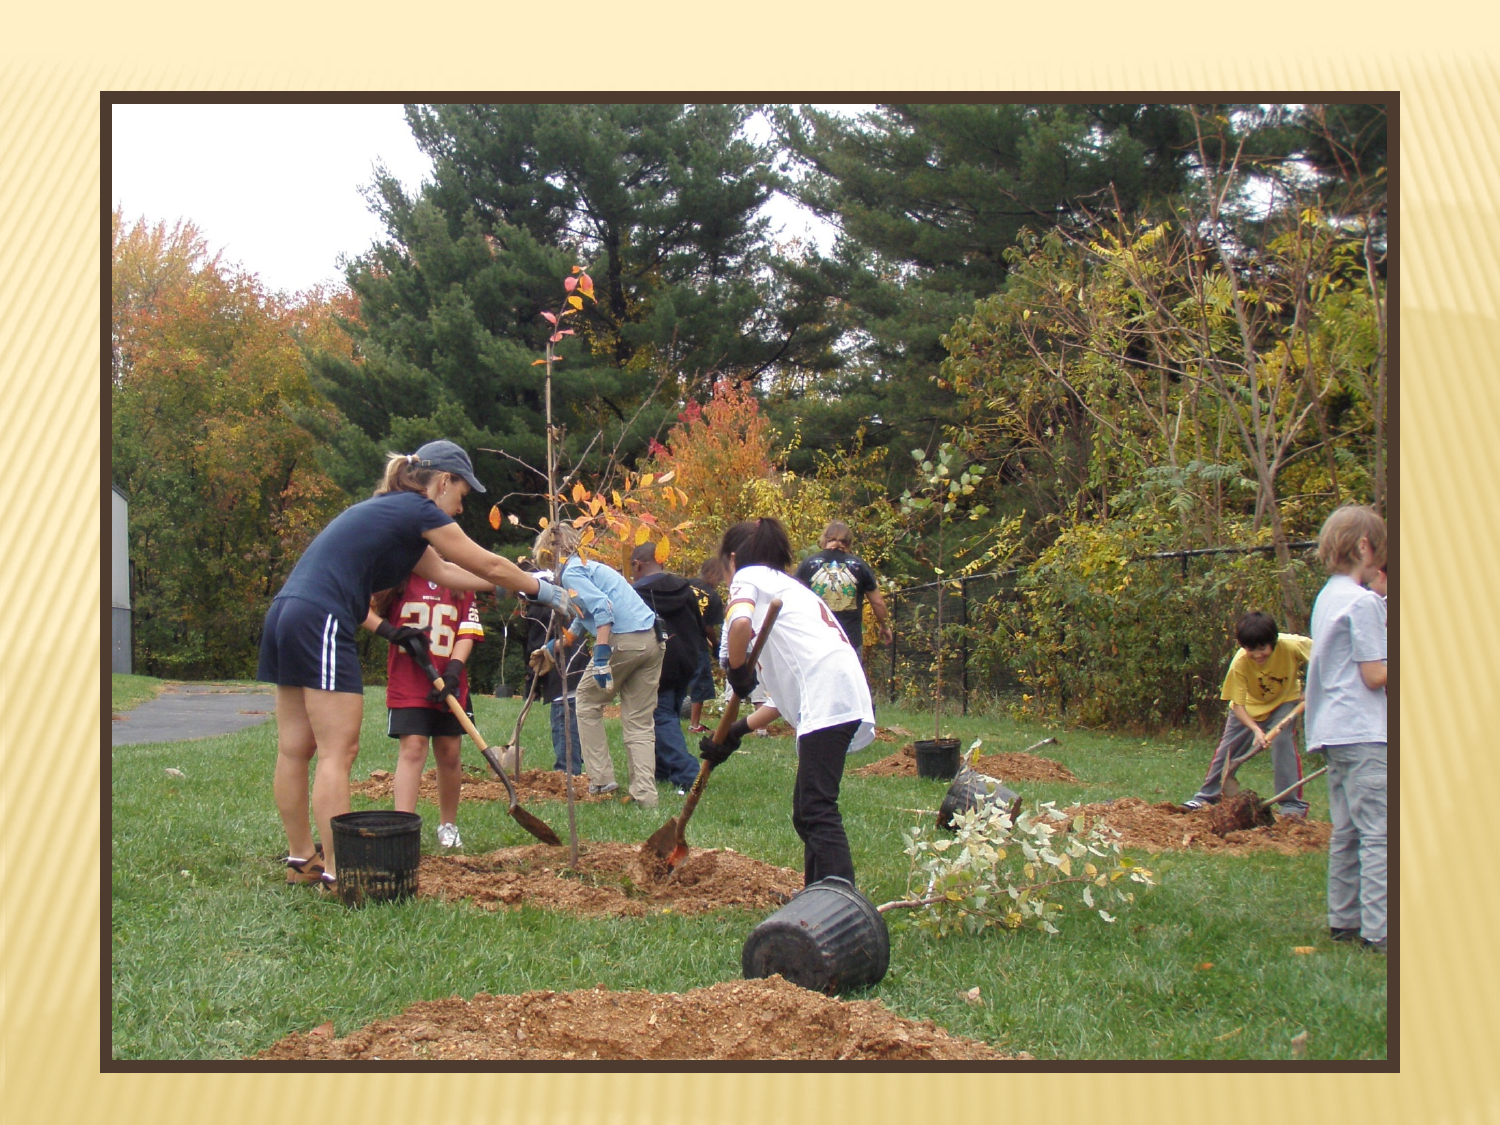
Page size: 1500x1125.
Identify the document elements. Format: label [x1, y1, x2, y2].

picture [112, 103, 1388, 1061]
